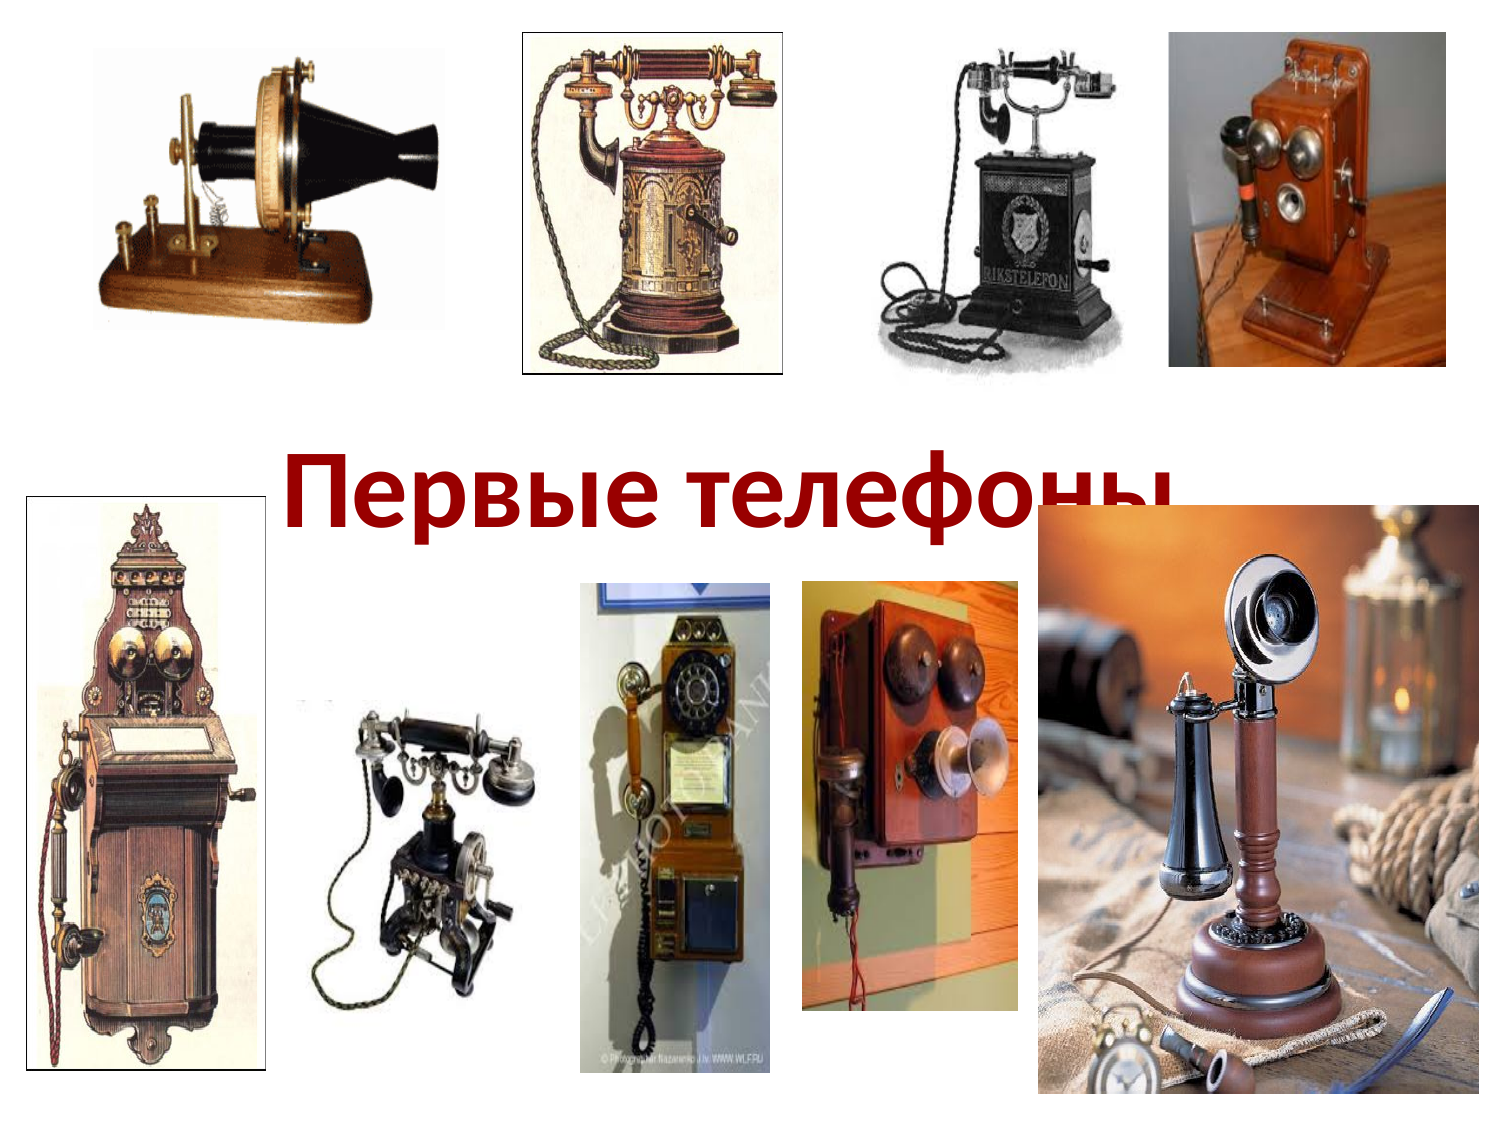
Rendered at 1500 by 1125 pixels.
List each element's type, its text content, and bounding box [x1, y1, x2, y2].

picture [286, 700, 562, 1037]
picture [522, 32, 783, 375]
picture [25, 496, 266, 1071]
picture [871, 35, 1131, 392]
picture [1037, 505, 1480, 1094]
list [93, 48, 446, 331]
picture [580, 582, 770, 1073]
picture [1168, 31, 1446, 367]
title Первые телефоны [200, 374, 1259, 591]
picture [802, 581, 1019, 1011]
